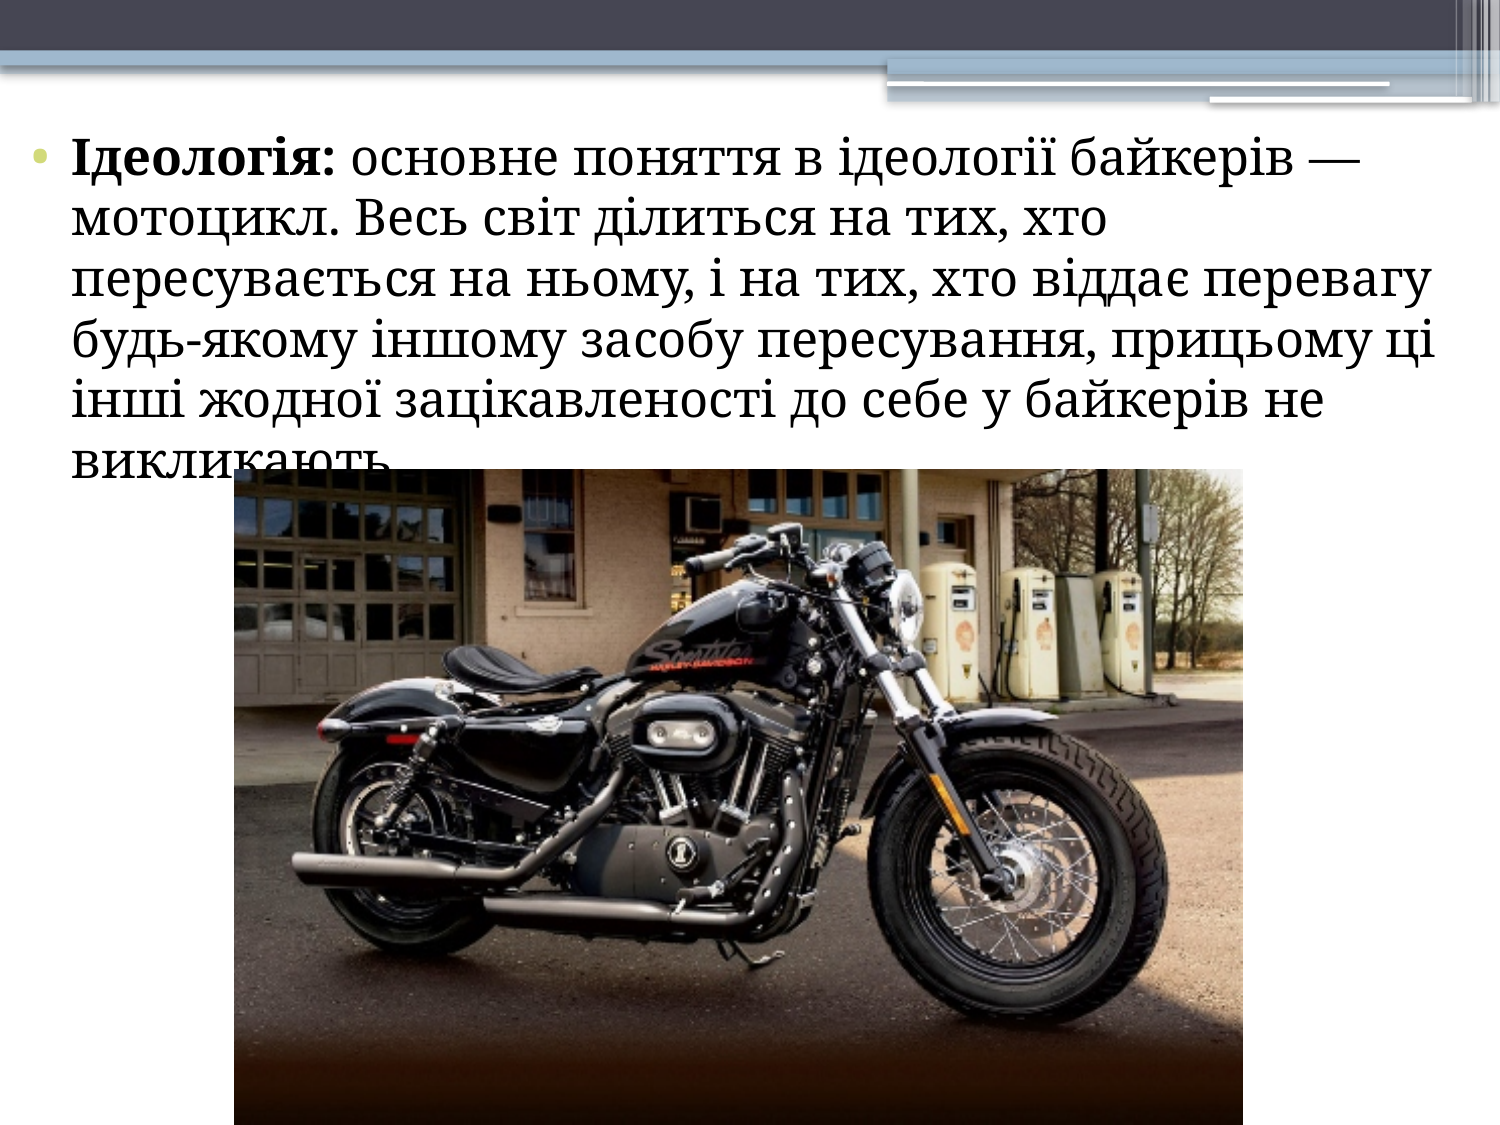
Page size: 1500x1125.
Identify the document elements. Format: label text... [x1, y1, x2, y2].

list Ідеологія: основне поняття в ідеології байкерів — мотоцикл. Весь світ ділиться на тих, хто пересувається на ньому, і на тих, хто віддає перевагу будь-якому іншому засобу пересування, прицьому ці інші жодної зацікавленості до себе у байкерів не викликають. [0, 117, 1500, 504]
picture [234, 469, 1243, 1125]
